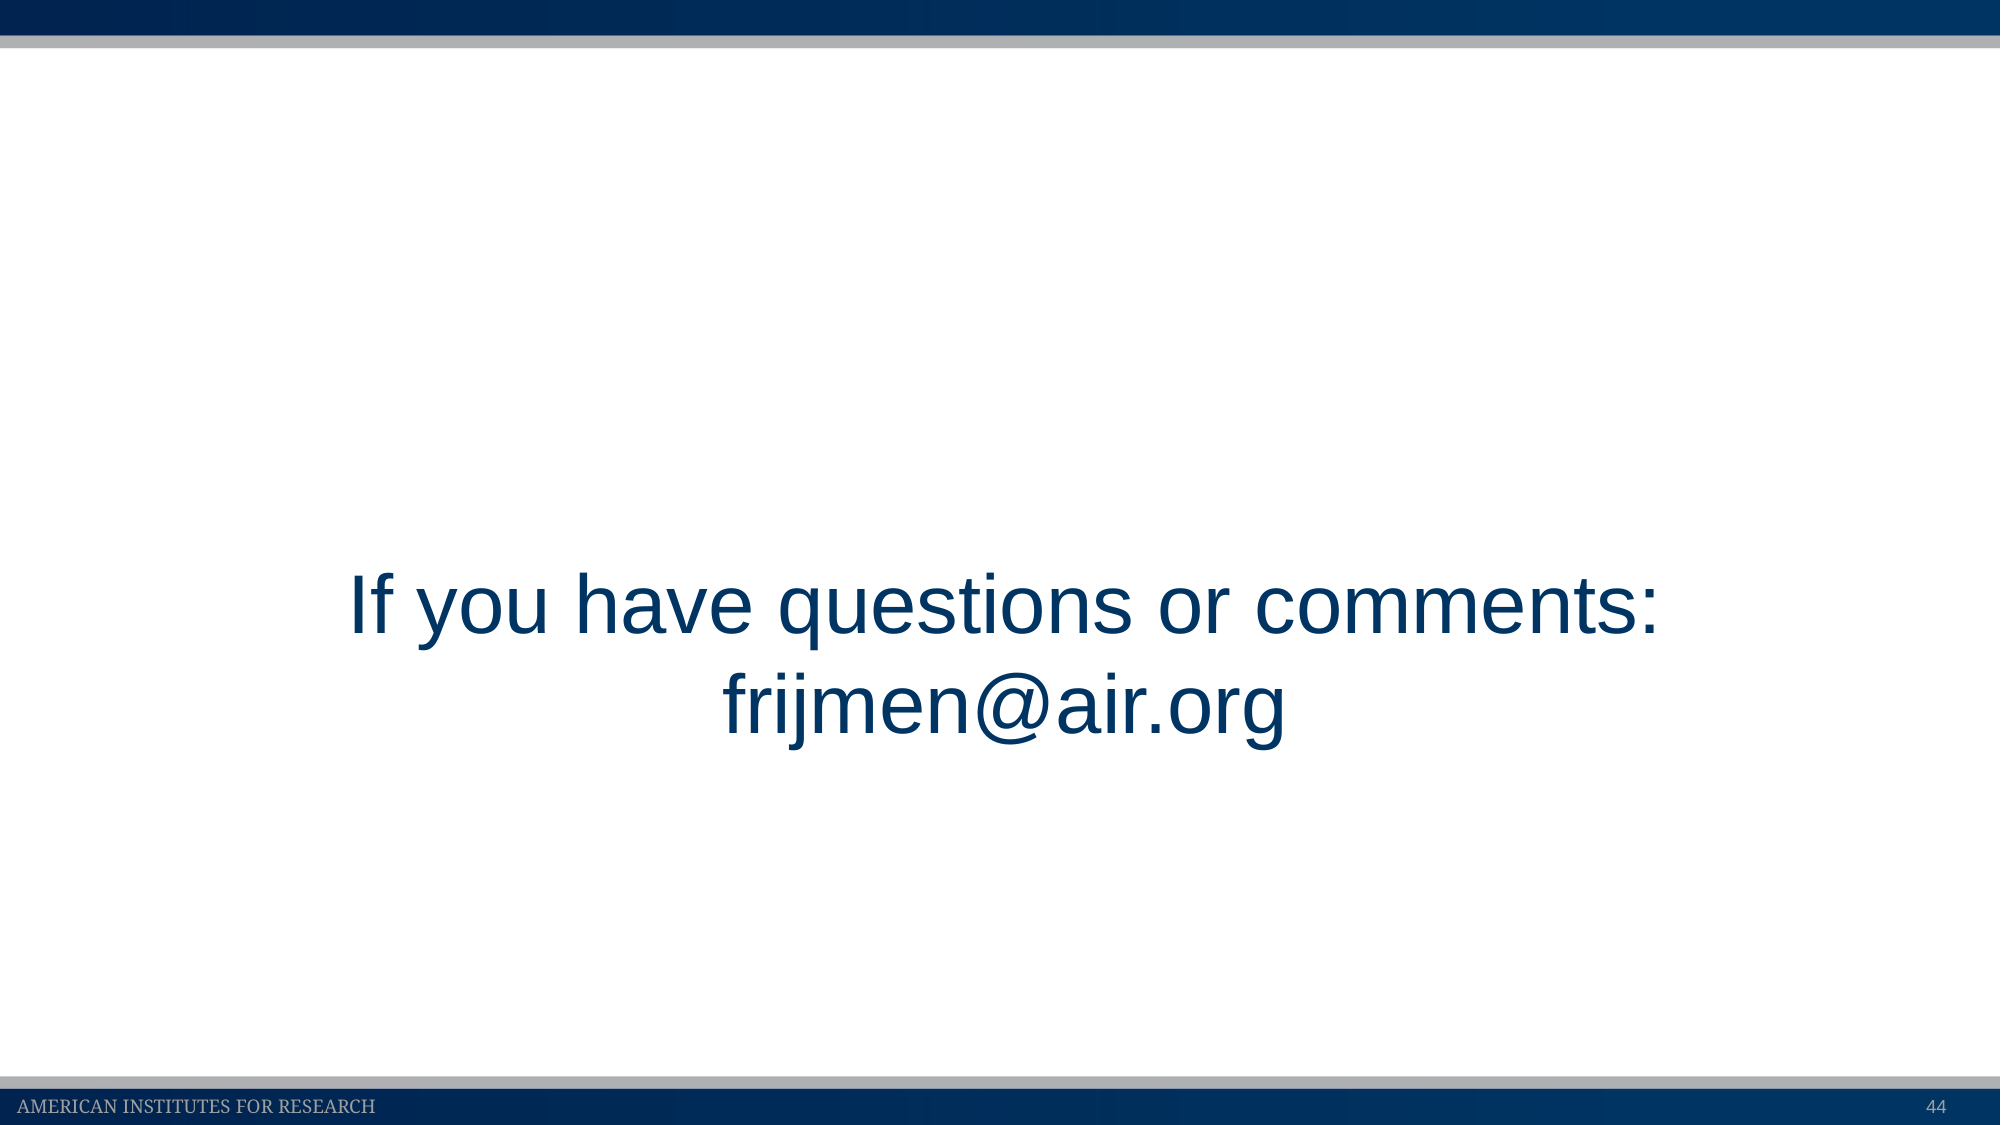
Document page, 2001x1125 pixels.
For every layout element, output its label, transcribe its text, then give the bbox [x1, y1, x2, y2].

picture [0, 0, 2000, 1125]
list If you have questions or comments: frijmen@air.org [74, 187, 1936, 983]
slide_number 44 [1926, 1095, 1950, 1118]
